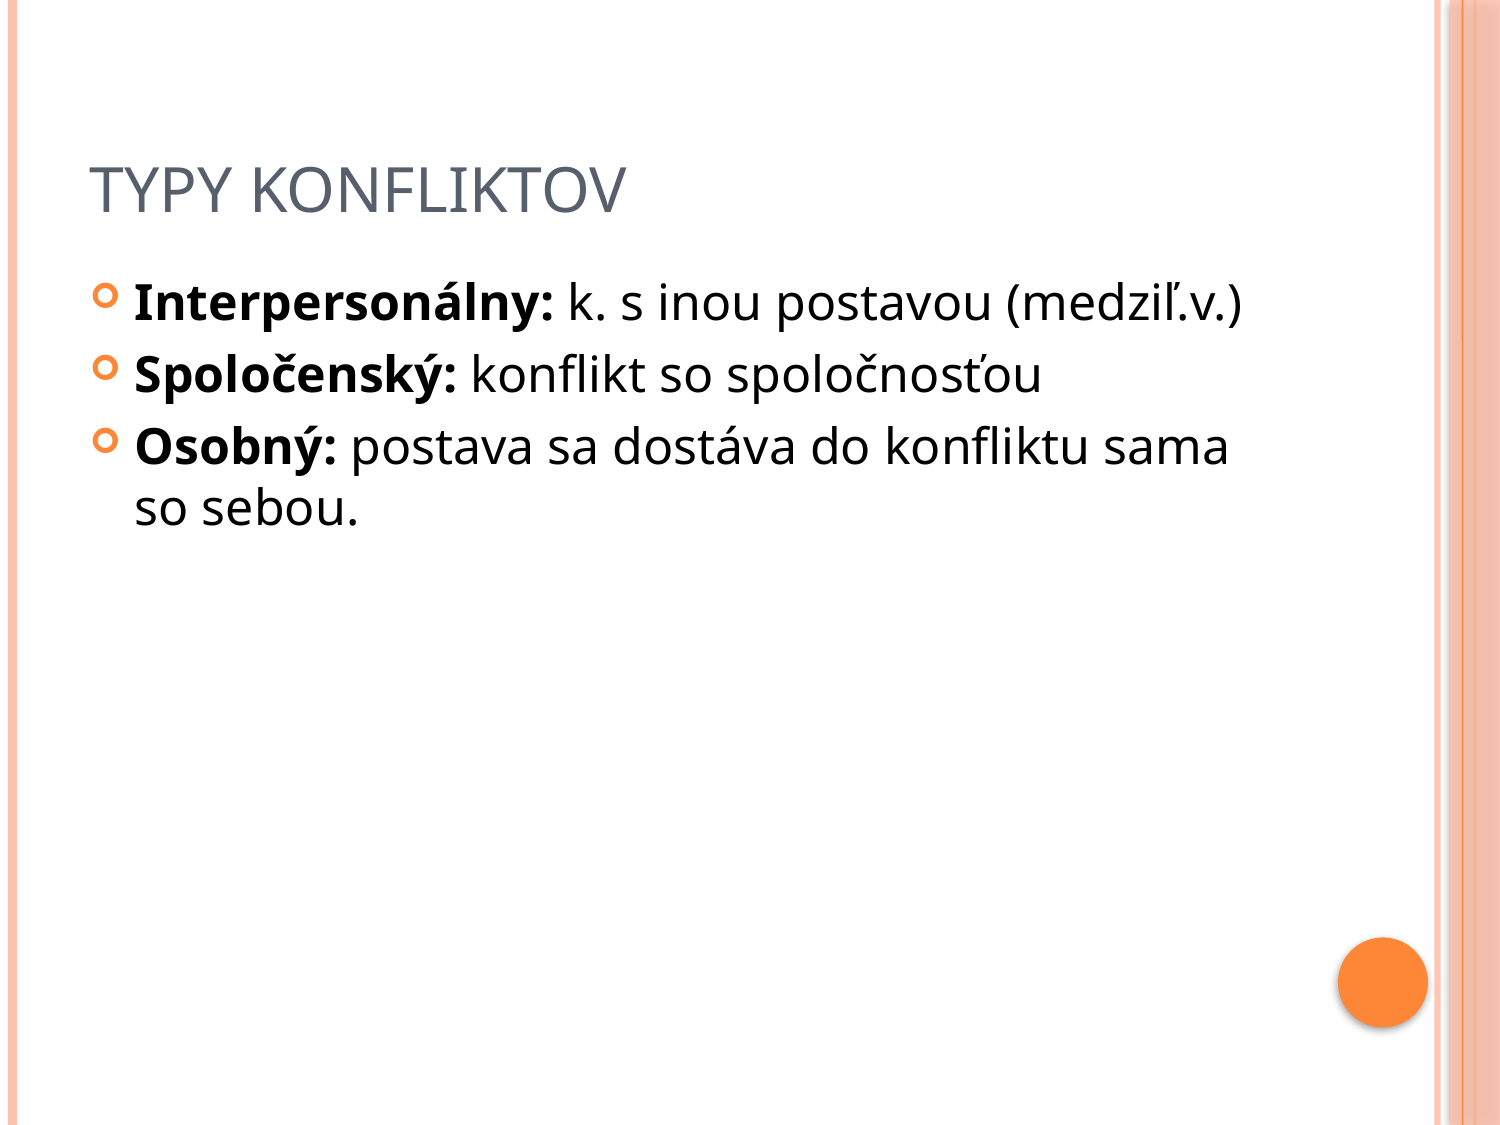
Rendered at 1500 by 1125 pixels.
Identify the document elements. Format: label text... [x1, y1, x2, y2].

list Interpersonálny: k. s inou postavou (medziľ.v.) Spoločenský: konflikt so spoločnosťou Osobný: postava sa dostáva do konfliktu sama so sebou. [75, 262, 1300, 1062]
title Typy konfliktov [75, 45, 1300, 233]
